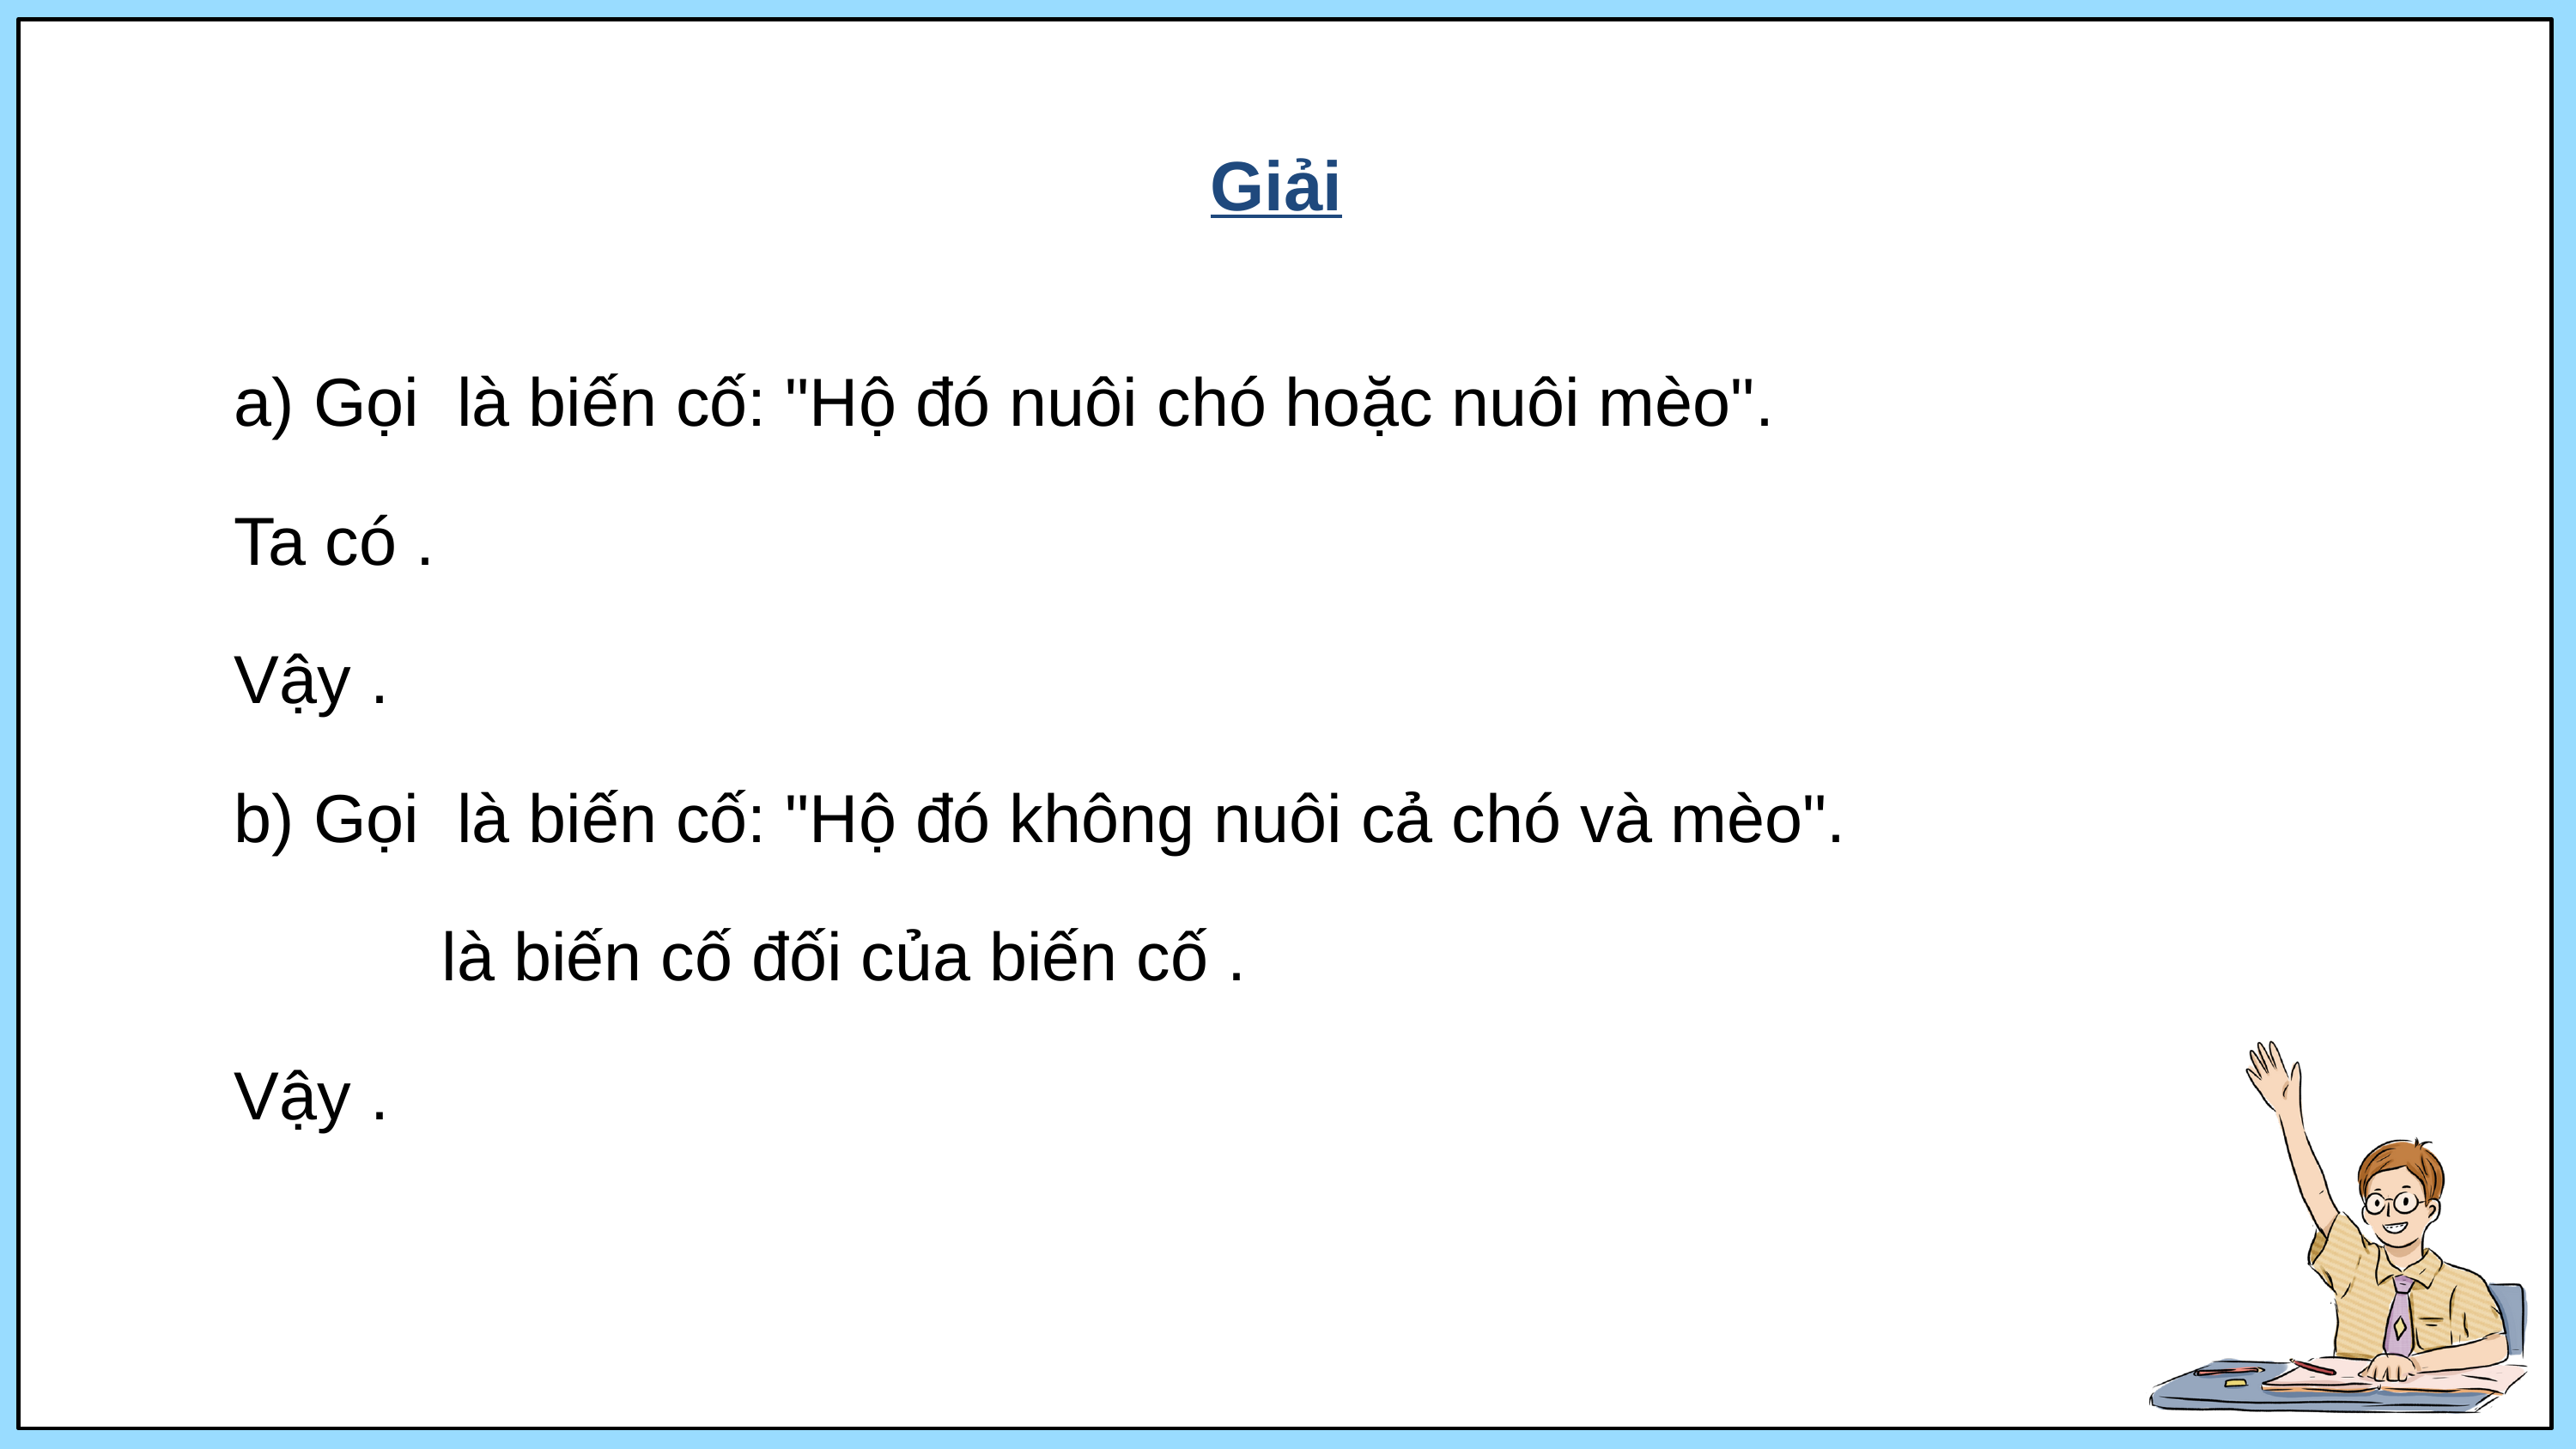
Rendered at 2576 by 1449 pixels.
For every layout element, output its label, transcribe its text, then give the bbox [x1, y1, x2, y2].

text_box Giải [1197, 134, 1373, 231]
picture [2146, 1040, 2529, 1414]
text_box [18, 19, 2552, 1428]
